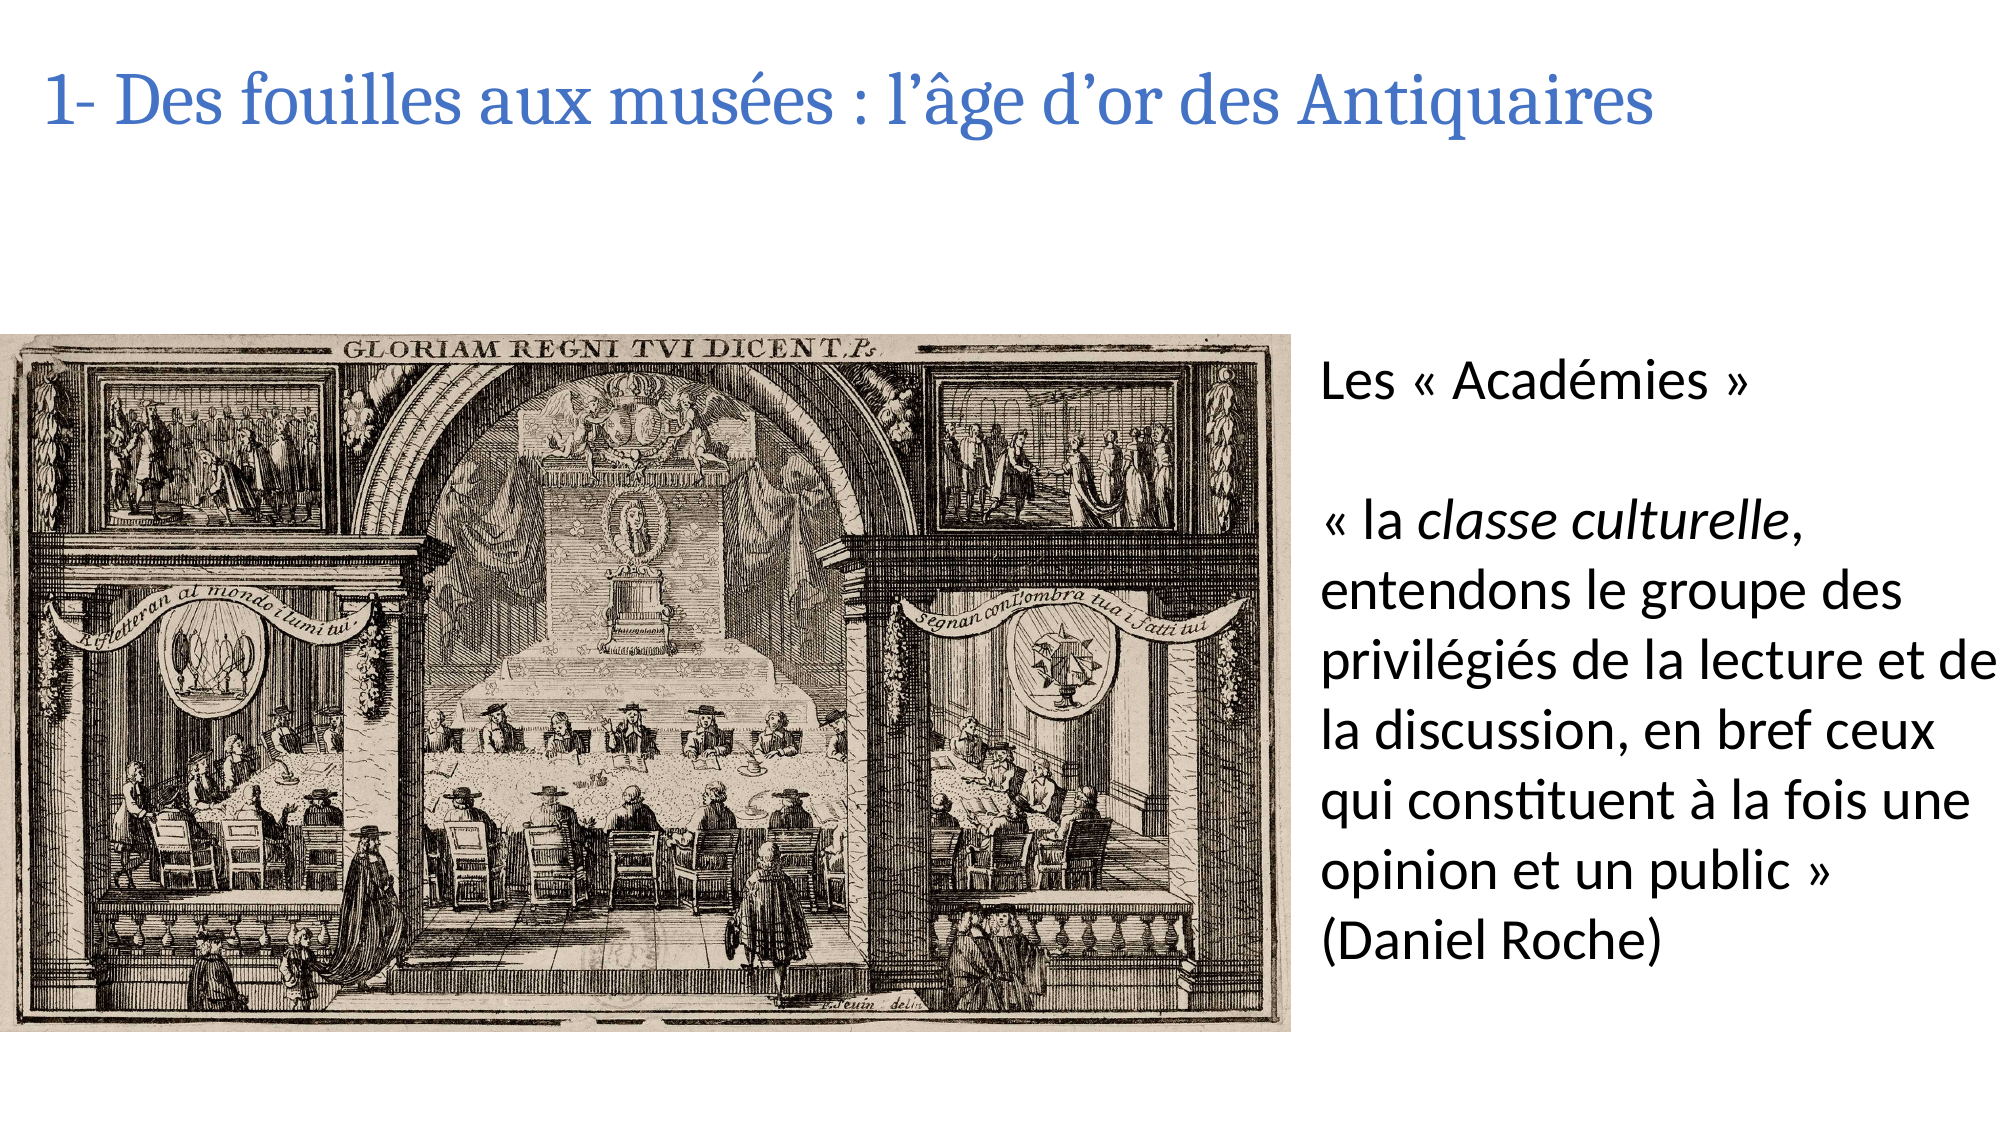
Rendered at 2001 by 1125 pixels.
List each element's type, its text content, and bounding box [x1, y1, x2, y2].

picture [0, 334, 1291, 1032]
text_box Les « Académies » « la classe culturelle, entendons le groupe des privilégiés de la lecture et de la discussion, en bref ceux qui constituent à la fois une opinion et un public » (Daniel Roche) [1305, 334, 2000, 979]
text_box 1- Des fouilles aux musées : l’âge d’or des Antiquaires [31, 42, 1858, 147]
